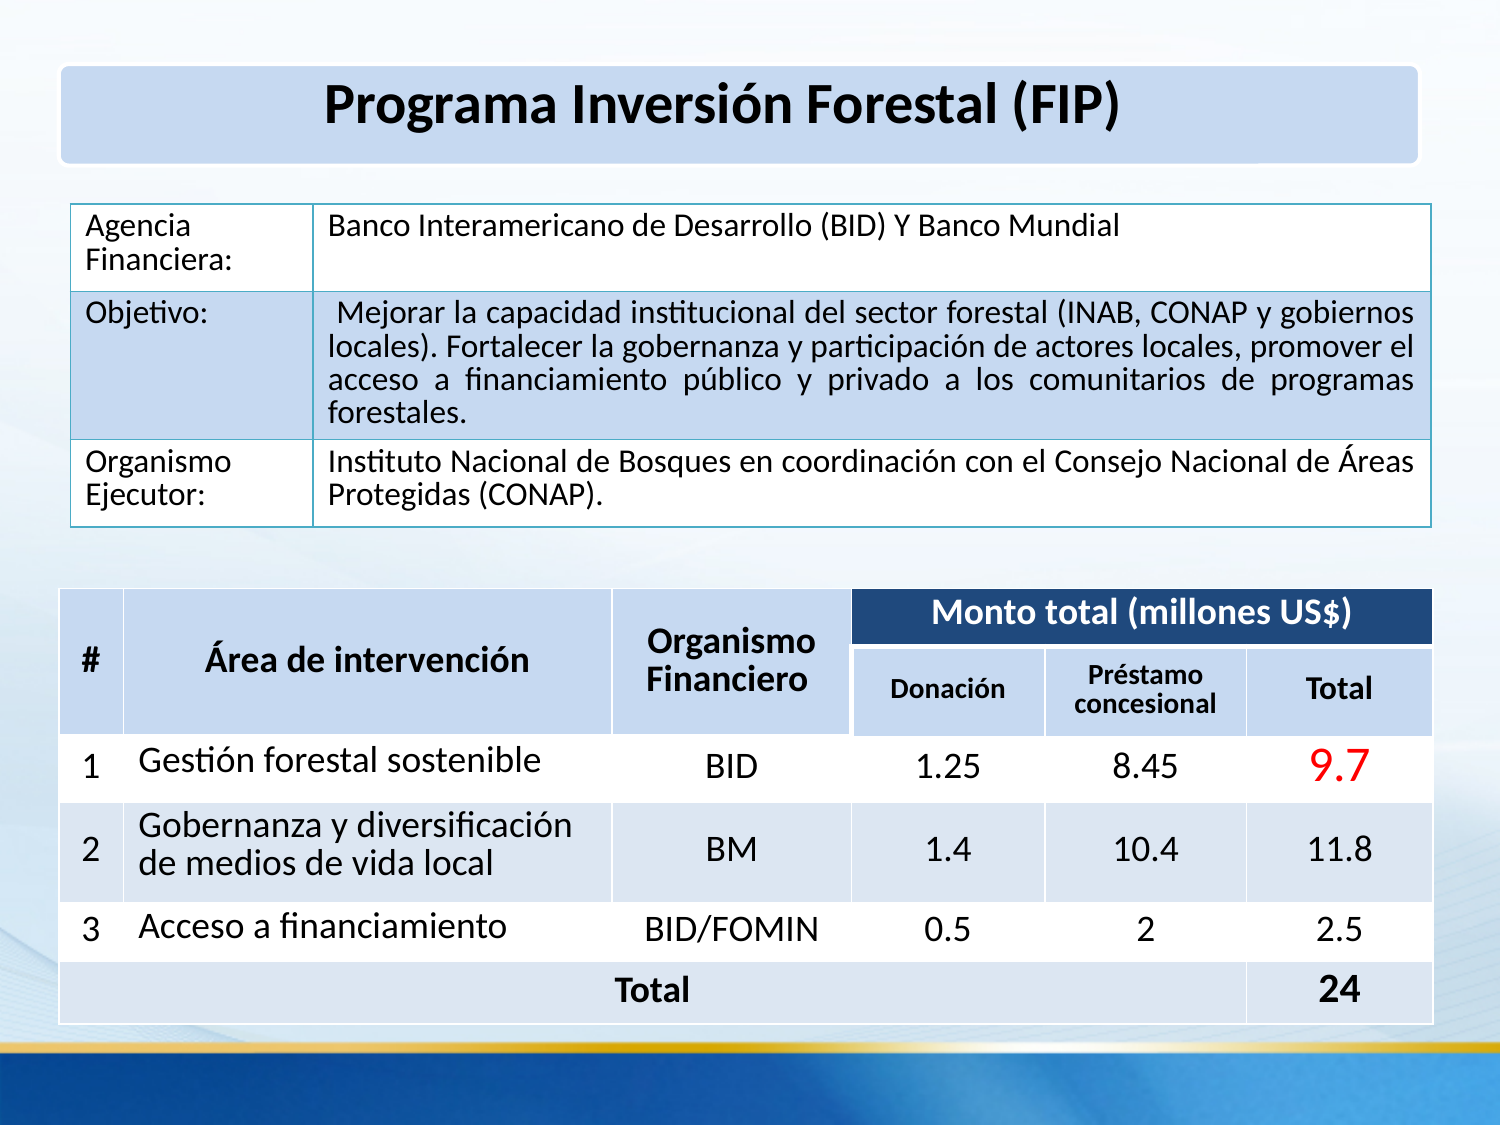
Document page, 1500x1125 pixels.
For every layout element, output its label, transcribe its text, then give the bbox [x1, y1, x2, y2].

table_cell Total [1247, 649, 1432, 736]
table_cell Préstamo concesional [1046, 649, 1246, 736]
table_cell BM [613, 803, 851, 902]
table_cell 3 [60, 904, 123, 960]
table_cell BID/FOMIN [613, 904, 851, 960]
table_cell 1.25 [852, 738, 1044, 801]
table_cell 1 [60, 740, 123, 801]
table_cell BID [613, 740, 851, 801]
table_cell Objetivo: [71, 292, 312, 439]
table_cell 1.4 [852, 803, 1044, 902]
table_header Organismo Financiero [613, 589, 851, 734]
table_cell Mejorar la capacidad institucional del sector forestal (INAB, CONAP y gobiernos locales). Fortalecer la gobernanza y participación de actores locales, promover el acceso a financiamiento público y privado a los comunitarios de programas forestales. [314, 292, 1430, 439]
table_header Agencia Financiera: [71, 205, 312, 291]
table_cell Instituto Nacional de Bosques en coordinación con el Consejo Nacional de Áreas Protegidas (CONAP). [314, 440, 1430, 526]
table_cell 24 [1247, 962, 1432, 1023]
table_header # [60, 589, 123, 734]
table_cell Organismo Ejecutor: [71, 440, 312, 526]
table_cell Acceso a financiamiento [124, 904, 611, 960]
table_cell Gobernanza y diversificación de medios de vida local [124, 803, 611, 902]
table_cell 2 [60, 803, 123, 902]
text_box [58, 63, 1421, 166]
table_cell Total [60, 962, 1246, 1023]
table_cell 2.5 [1247, 904, 1432, 960]
table_header Monto total (millones US$) [852, 589, 1432, 644]
table_cell 0.5 [852, 904, 1044, 960]
table_cell Donación [854, 649, 1044, 736]
table_cell 10.4 [1046, 803, 1246, 902]
table_cell 2 [1046, 904, 1246, 960]
table_header Área de intervención [124, 589, 611, 734]
table_cell Gestión forestal sostenible [124, 740, 611, 801]
picture [0, 0, 1500, 1125]
table_cell 9.7 [1247, 738, 1432, 801]
table_cell 11.8 [1247, 803, 1432, 902]
table_cell 8.45 [1046, 738, 1246, 801]
table_header Banco Interamericano de Desarrollo (BID) Y Banco Mundial [314, 205, 1430, 291]
